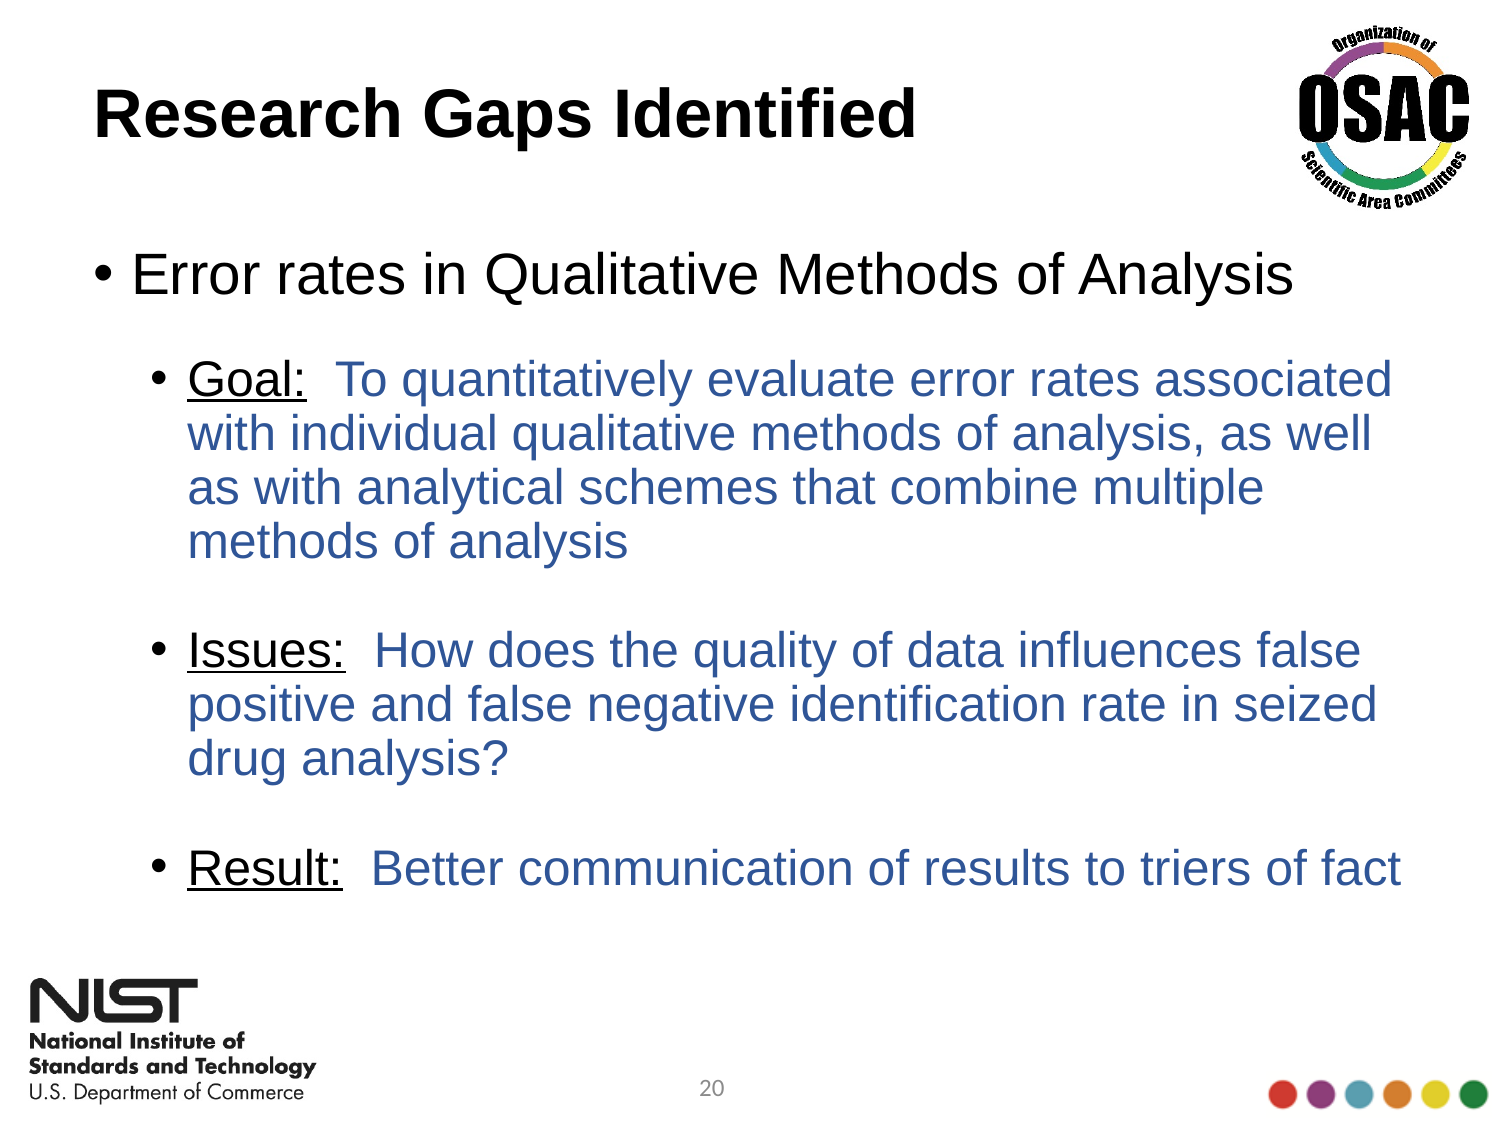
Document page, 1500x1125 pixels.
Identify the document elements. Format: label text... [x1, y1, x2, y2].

picture [0, 964, 336, 1118]
slide_number 20 [543, 1057, 881, 1117]
picture [1295, 23, 1472, 214]
list Error rates in Qualitative Methods of Analysis Goal: To quantitatively evaluate error rates associated with individual qualitative methods of analysis, as well as with analytical schemes that combine multiple methods of analysis Issues: How does the quality of data influences false positive and false negative identification rate in seized drug analysis? Result: Better communication of results to triers of fact [78, 237, 1450, 973]
picture [1266, 1071, 1492, 1118]
title Research Gaps Identified [78, 41, 1373, 189]
